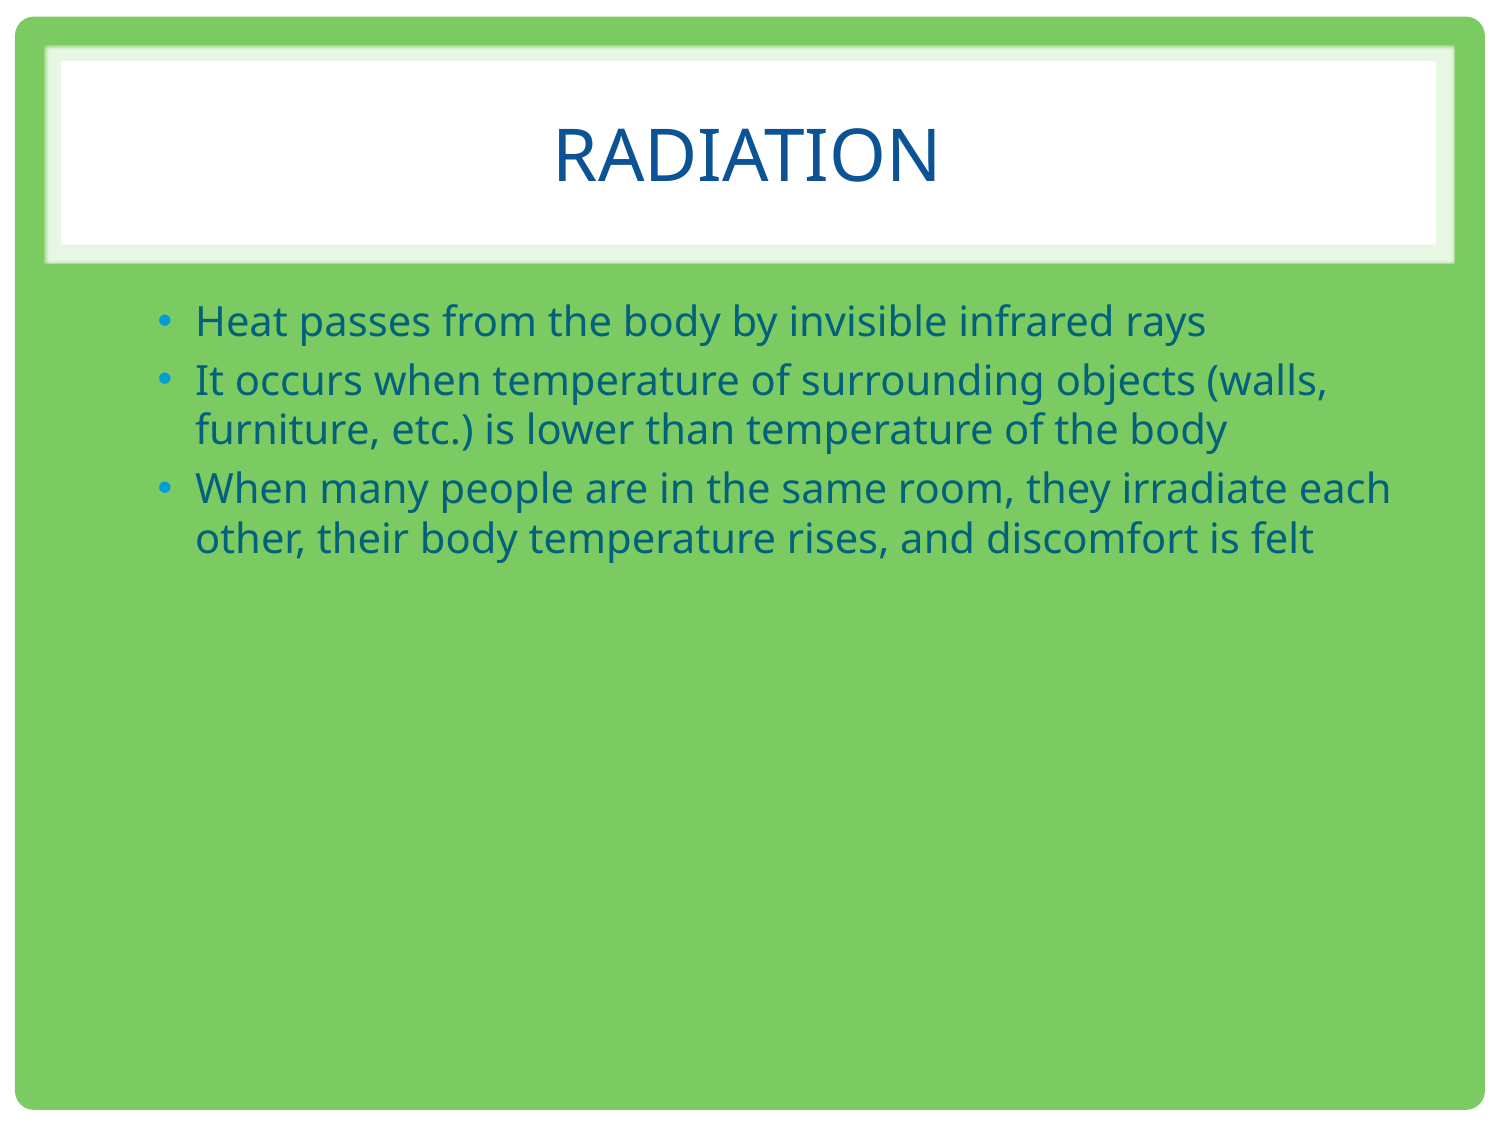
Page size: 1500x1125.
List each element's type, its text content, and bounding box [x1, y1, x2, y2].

title Radiation [69, 66, 1425, 238]
list Heat passes from the body by invisible infrared rays It occurs when temperature of surrounding objects (walls, furniture, etc.) is lower than temperature of the body When many people are in the same room, they irradiate each other, their body temperature rises, and discomfort is felt [75, 287, 1425, 1050]
